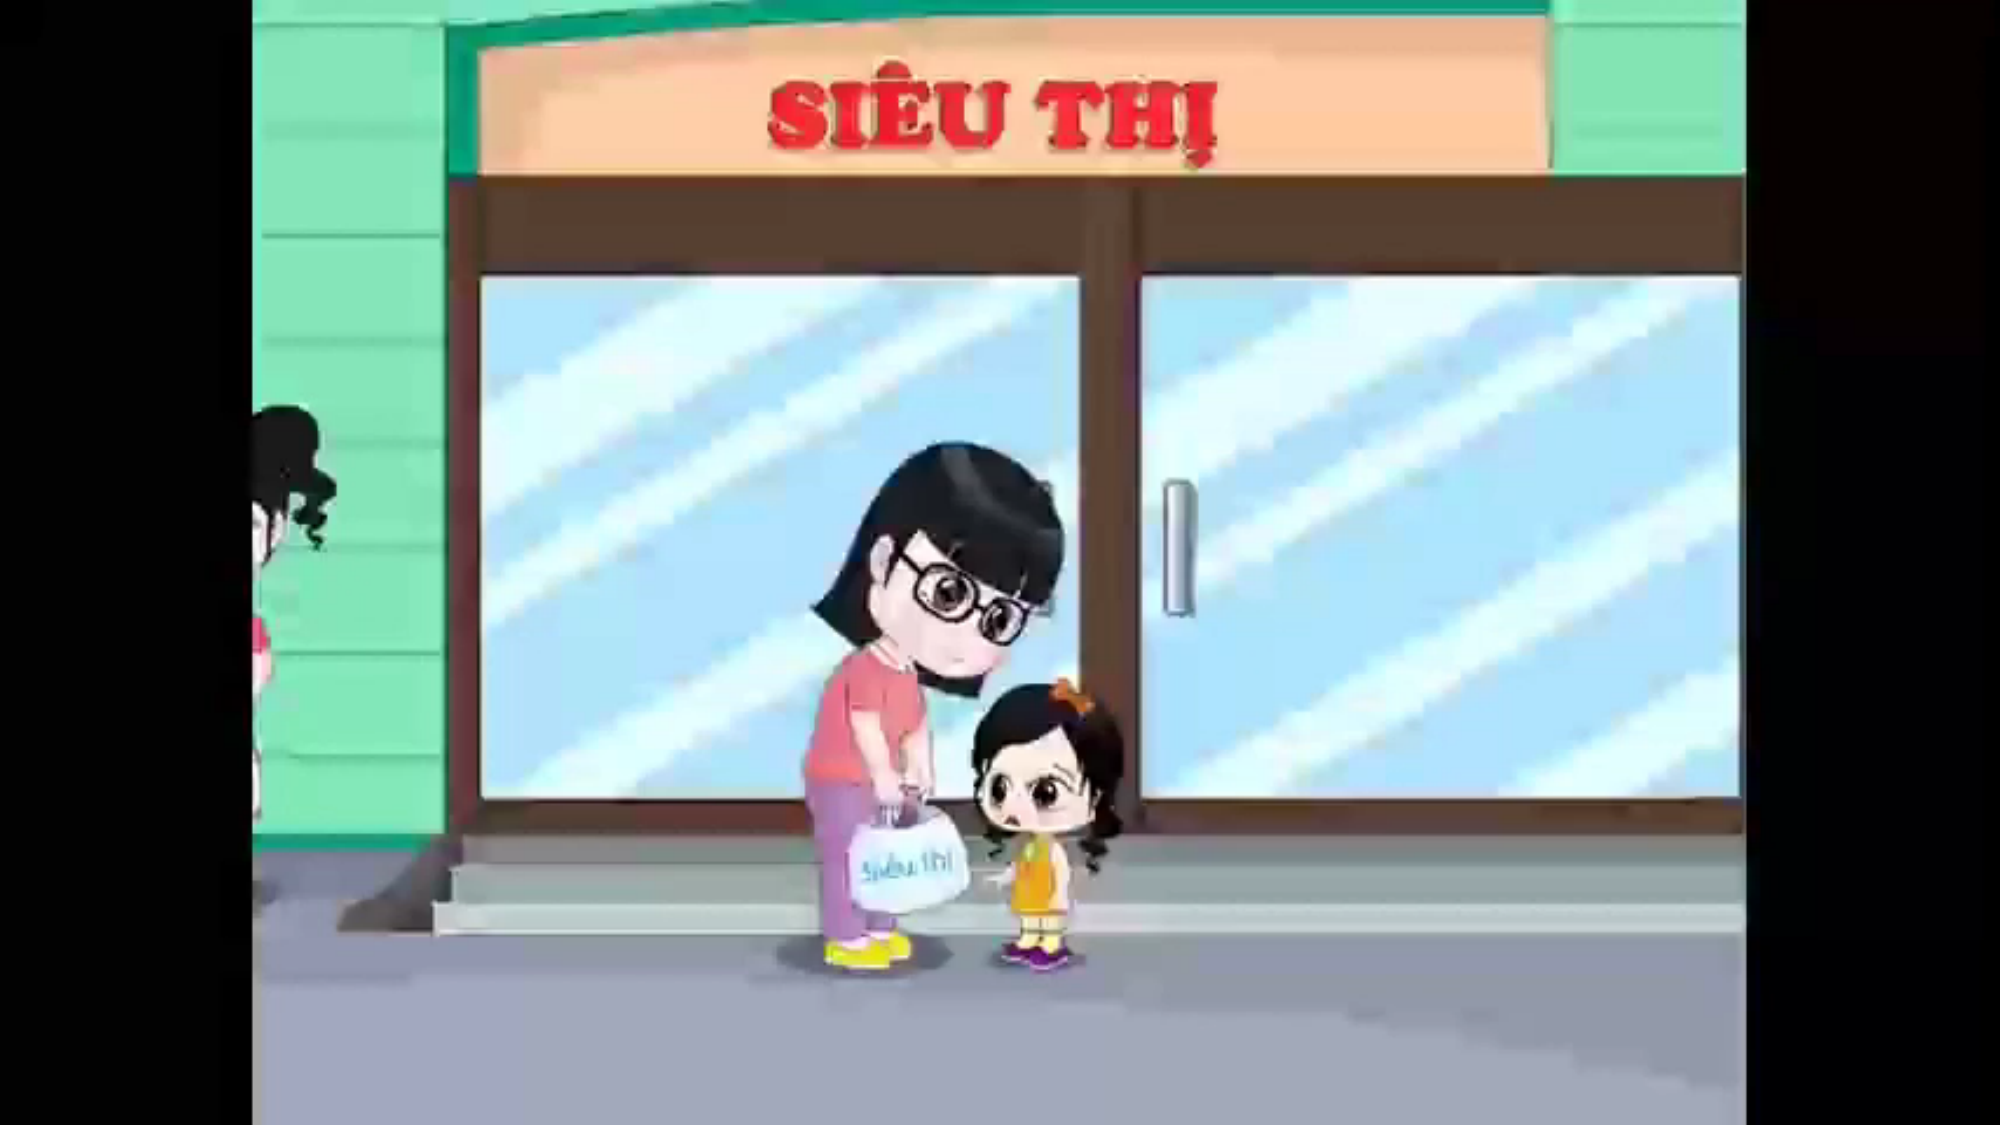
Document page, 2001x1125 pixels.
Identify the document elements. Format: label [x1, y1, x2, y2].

list [0, 0, 2000, 1125]
